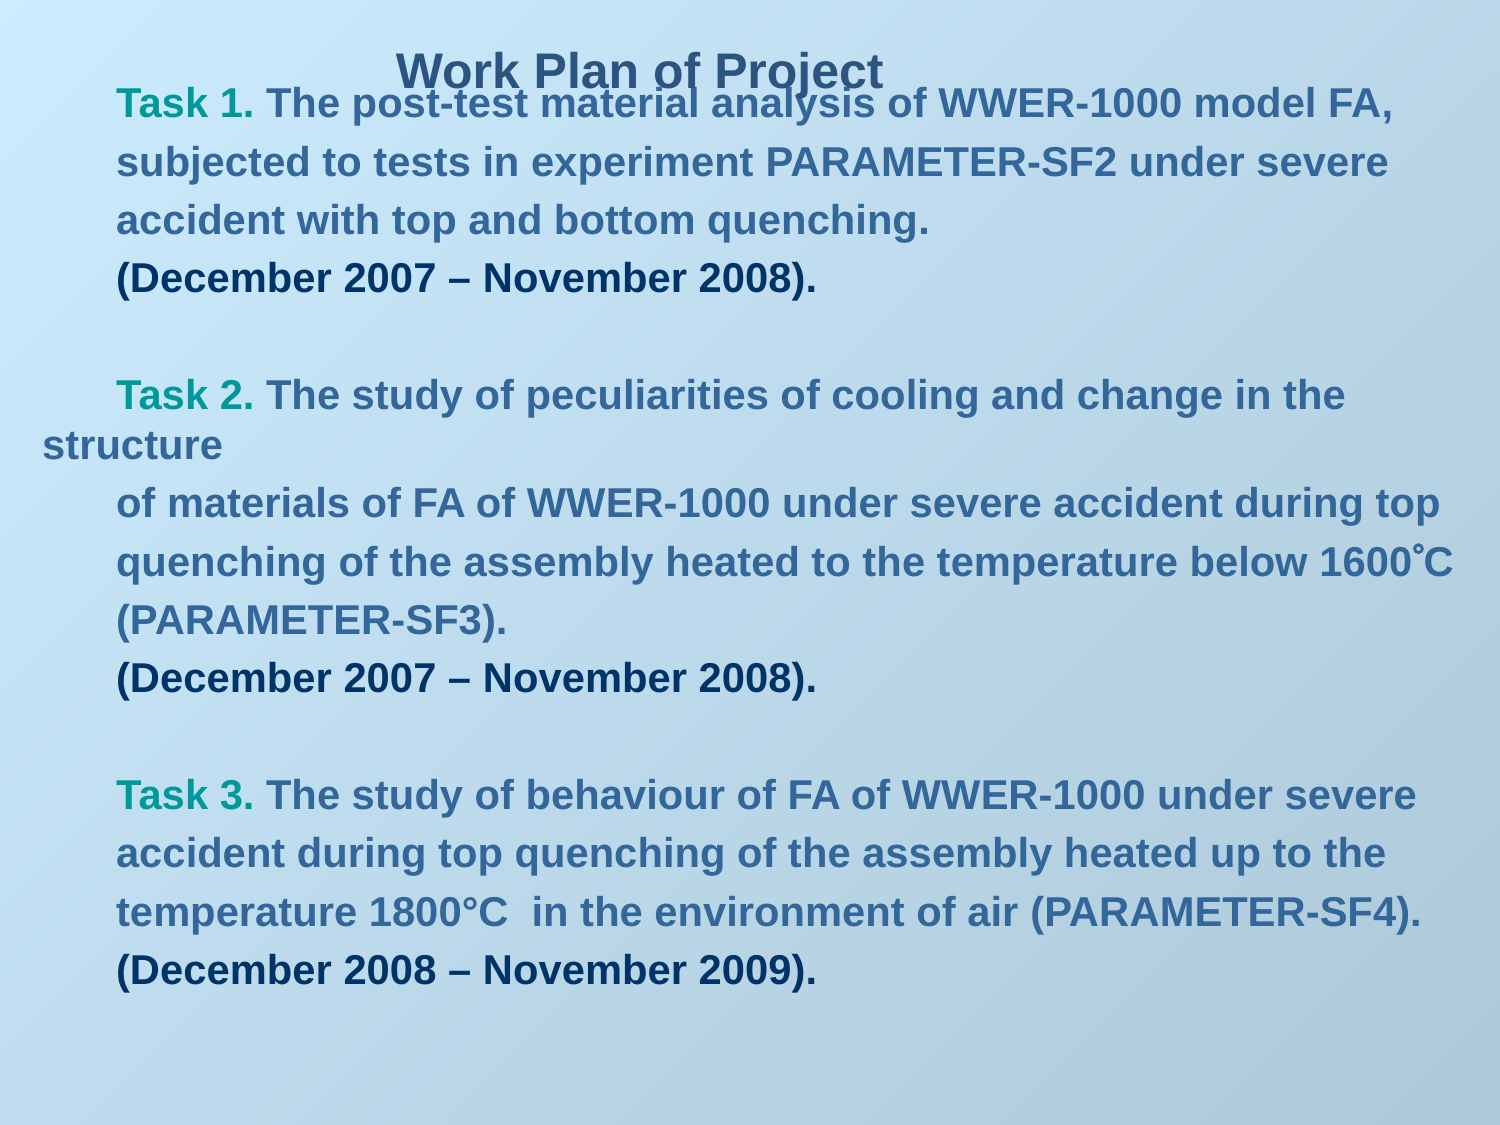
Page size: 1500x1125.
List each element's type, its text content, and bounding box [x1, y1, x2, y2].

text_box Task 1. The post-test material analysis of WWER-1000 model FA, subjected to tests in experiment PARAMETER-SF2 under severe accident with top and bottom quenching. (December 2007 – November 2008). Task 2. The study of peculiarities of cooling and change in the structure of materials of FA of WWER-1000 under severe accident during top quenching of the assembly heated to the temperature below 1600С (PARAMETER-SF3). (December 2007 – November 2008). Task 3. The study of behaviour of FA of WWER-1000 under severe accident during top quenching of the assembly heated up to the temperature 1800°C in the environment of air (PARAMETER-SF4). (December 2008 – November 2009). [27, 93, 1492, 1034]
text_box Work Plan of Project [381, 30, 1012, 106]
